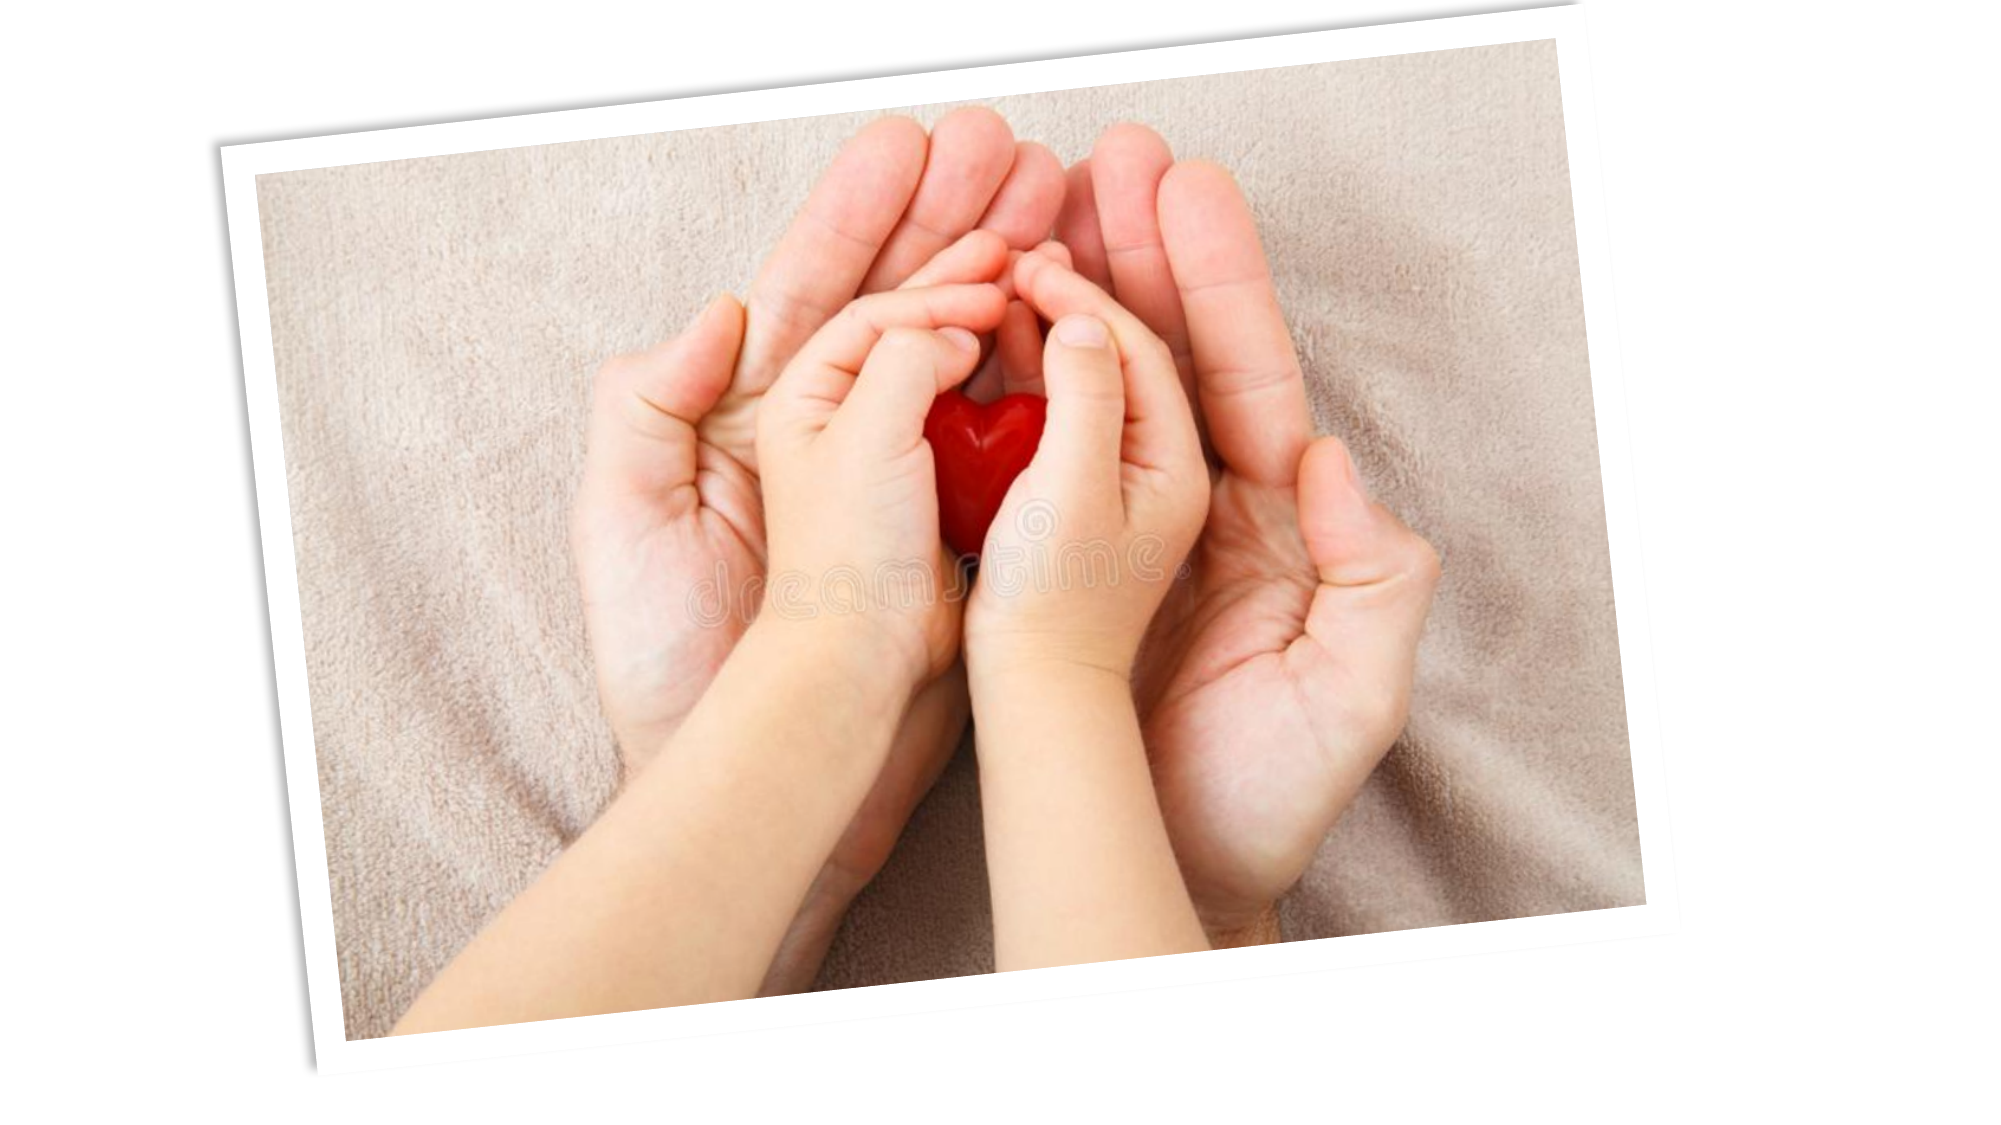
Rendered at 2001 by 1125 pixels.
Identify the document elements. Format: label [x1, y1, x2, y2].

picture [256, 39, 1645, 1041]
